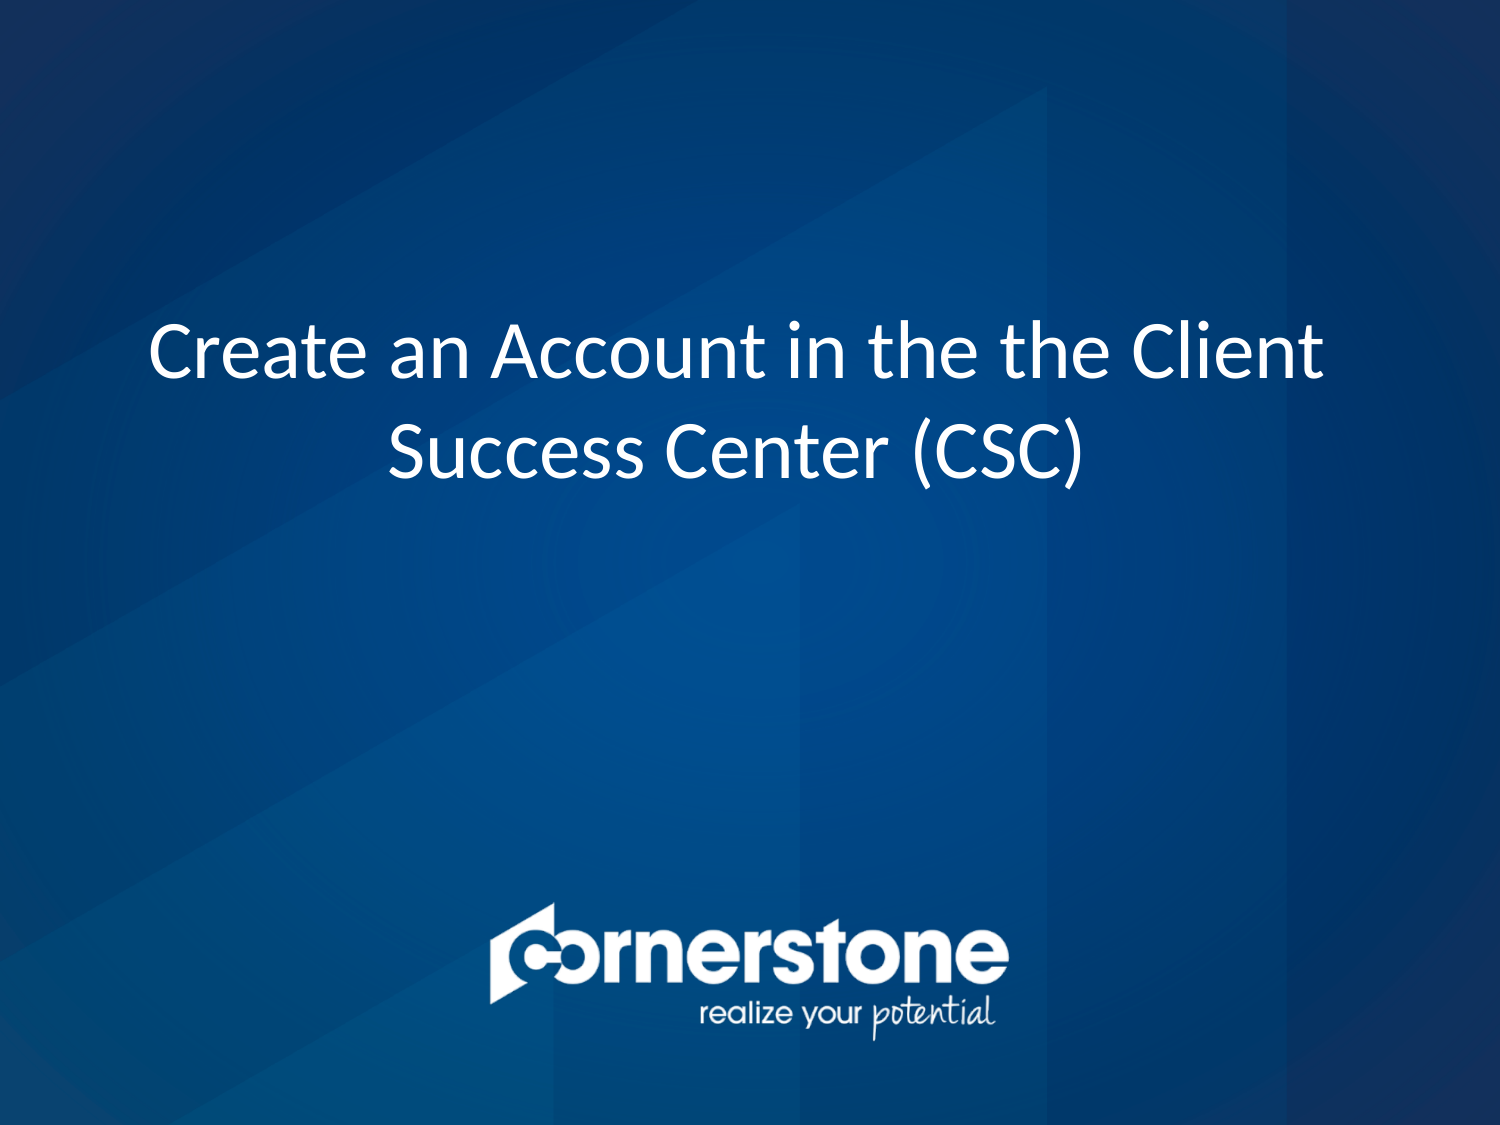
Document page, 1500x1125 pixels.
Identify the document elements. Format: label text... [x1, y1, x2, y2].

picture [0, 0, 1500, 1125]
text_box Create an Account in the the Client Success Center (CSC) [0, 287, 1475, 503]
